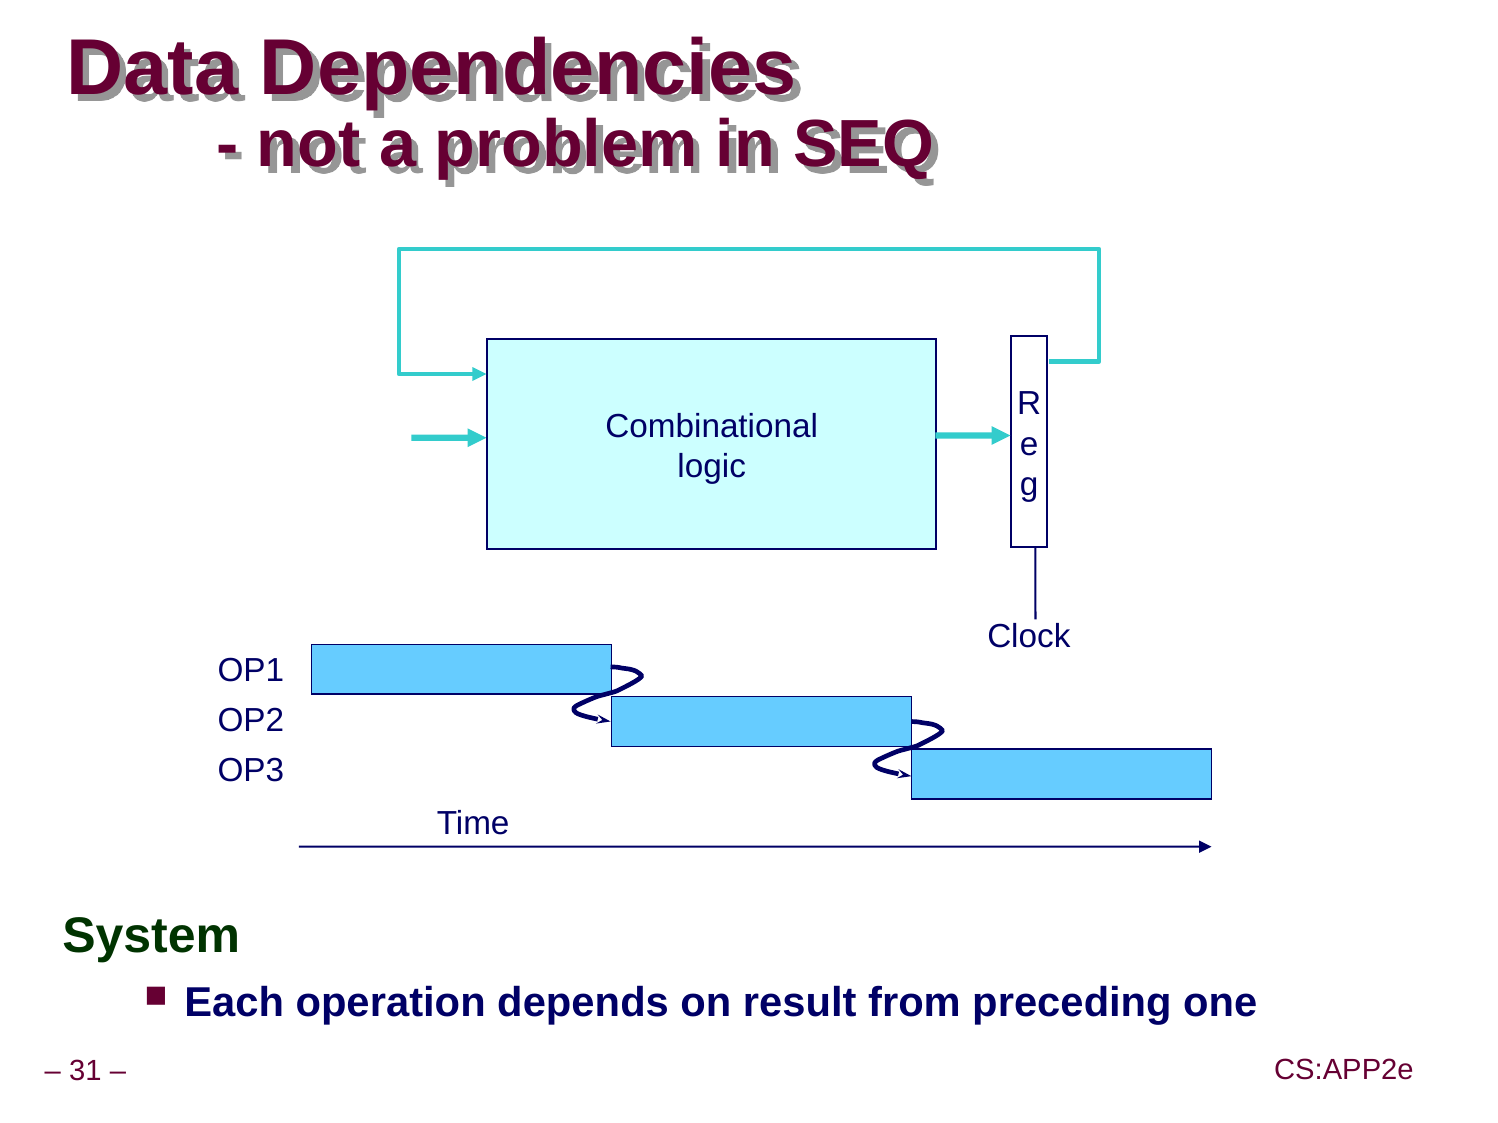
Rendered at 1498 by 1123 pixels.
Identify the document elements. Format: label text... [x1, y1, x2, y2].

title Data Dependencies - not a problem in SEQ [66, 40, 1495, 169]
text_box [398, 248, 1100, 641]
list System Each operation depends on result from preceding one [47, 899, 1409, 1056]
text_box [161, 642, 1212, 850]
